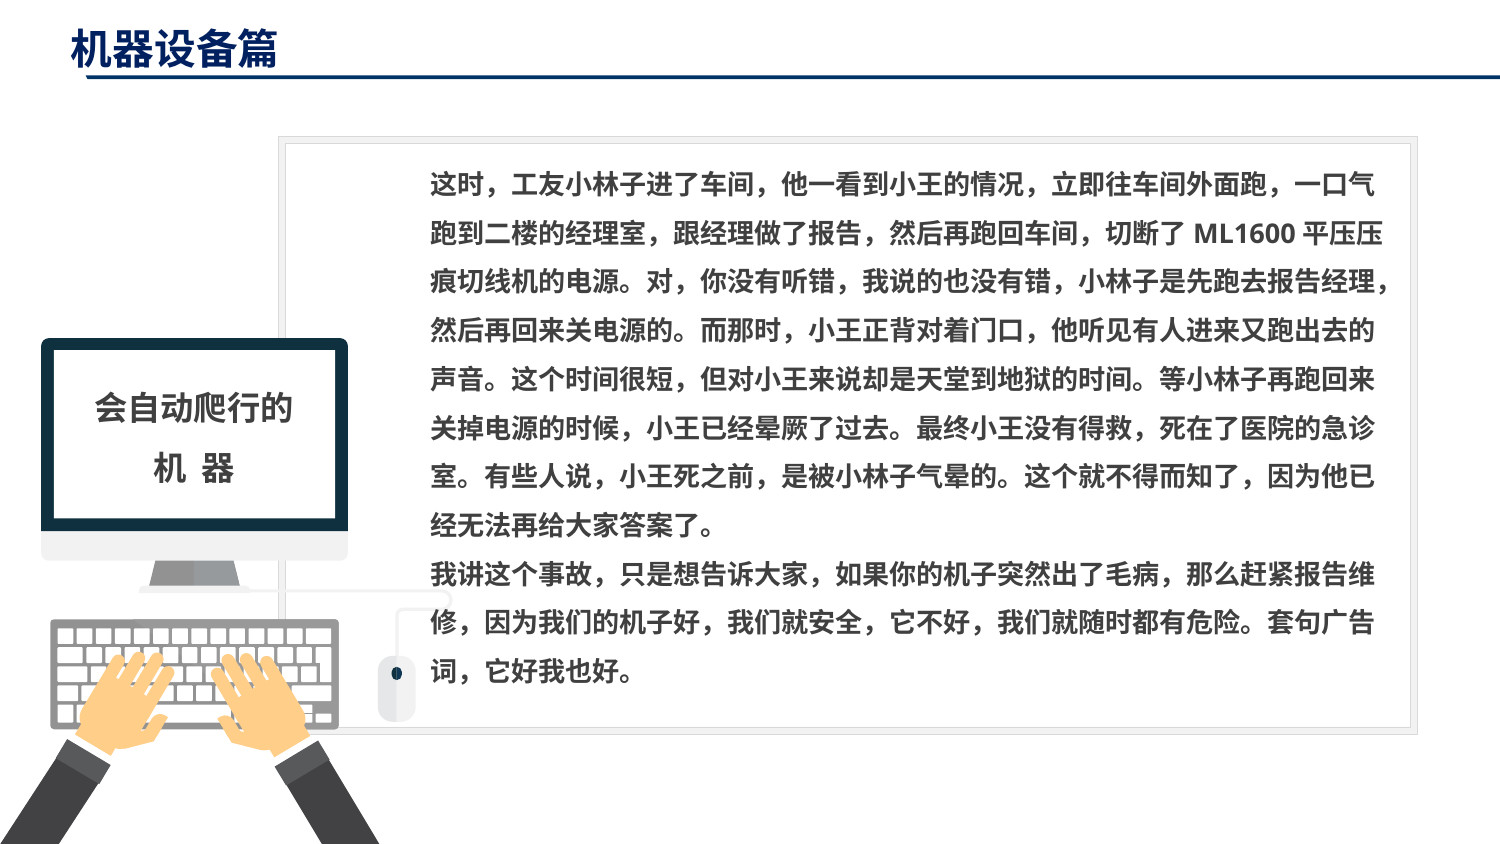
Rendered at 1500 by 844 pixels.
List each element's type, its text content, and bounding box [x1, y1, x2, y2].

text_box [277, 135, 1418, 735]
text_box [83, 74, 1500, 81]
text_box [0, 338, 453, 844]
text_box 这时，工友小林子进了车间，他一看到小王的情况，立即往车间外面跑，一口气跑到二楼的经理室，跟经理做了报告，然后再跑回车间，切断了ML1600平压压痕切线机的电源。对，你没有听错，我说的也没有错，小林子是先跑去报告经理，然后再回来关电源的。而那时，小王正背对着门口，他听见有人进来又跑出去的声音。这个时间很短，但对小王来说却是天堂到地狱的时间。等小林子再跑回来关掉电源的时候，小王已经晕厥了过去。最终小王没有得救，死在了医院的急诊室。有些人说，小王死之前，是被小林子气晕的。这个就不得而知了，因为他已经无法再给大家答案了。 我讲这个事故，只是想告诉大家，如果你的机子突然出了毛病，那么赶紧报告维修，因为我们的机子好，我们就安全，它不好，我们就随时都有危险。套句广告词，它好我也好。 [415, 143, 1412, 695]
text_box 机器设备篇 [70, 22, 429, 73]
